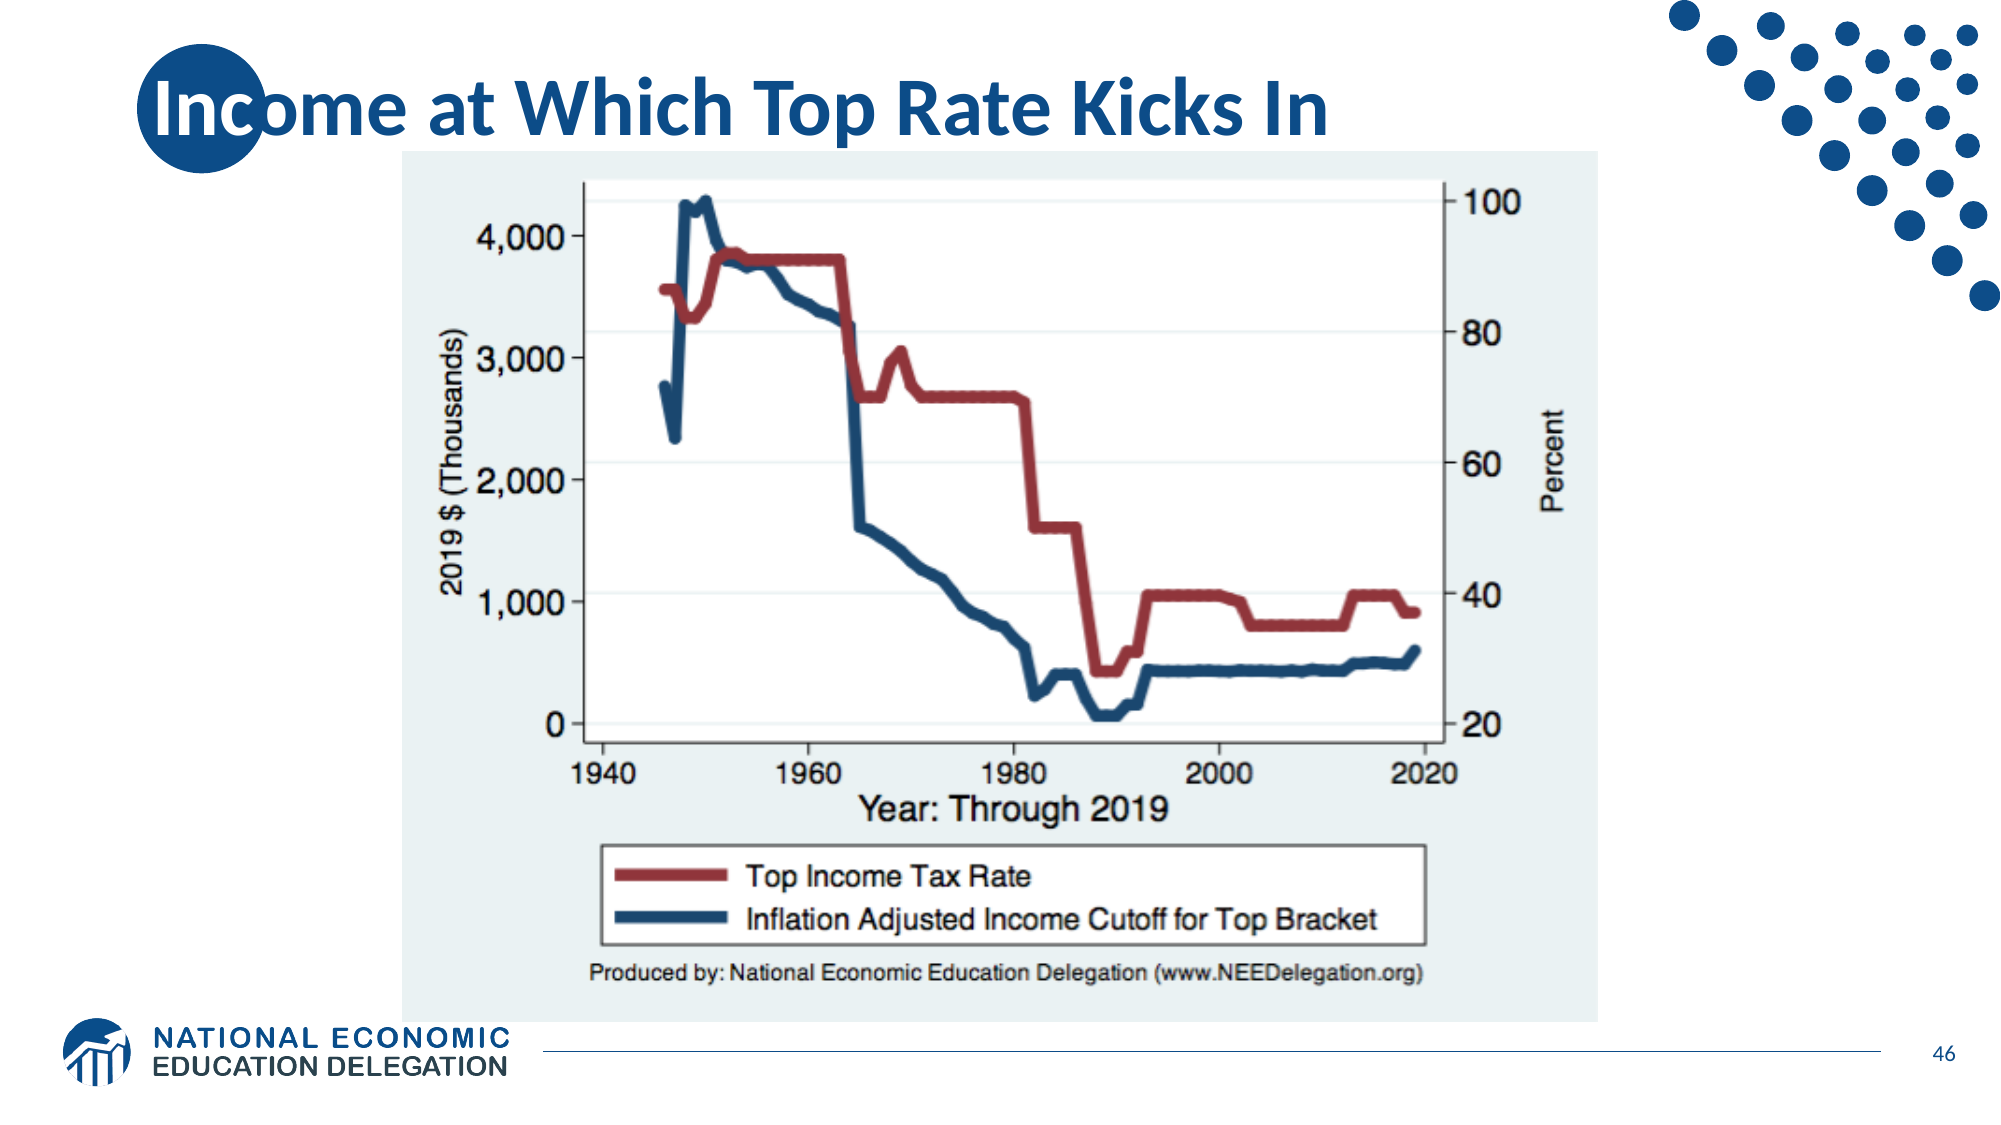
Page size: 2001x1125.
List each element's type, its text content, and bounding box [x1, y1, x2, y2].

title Income at Which Top Rate Kicks In [137, 0, 1863, 218]
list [402, 151, 1598, 1022]
picture [55, 1013, 520, 1091]
slide_number 46 [1521, 1022, 1972, 1082]
